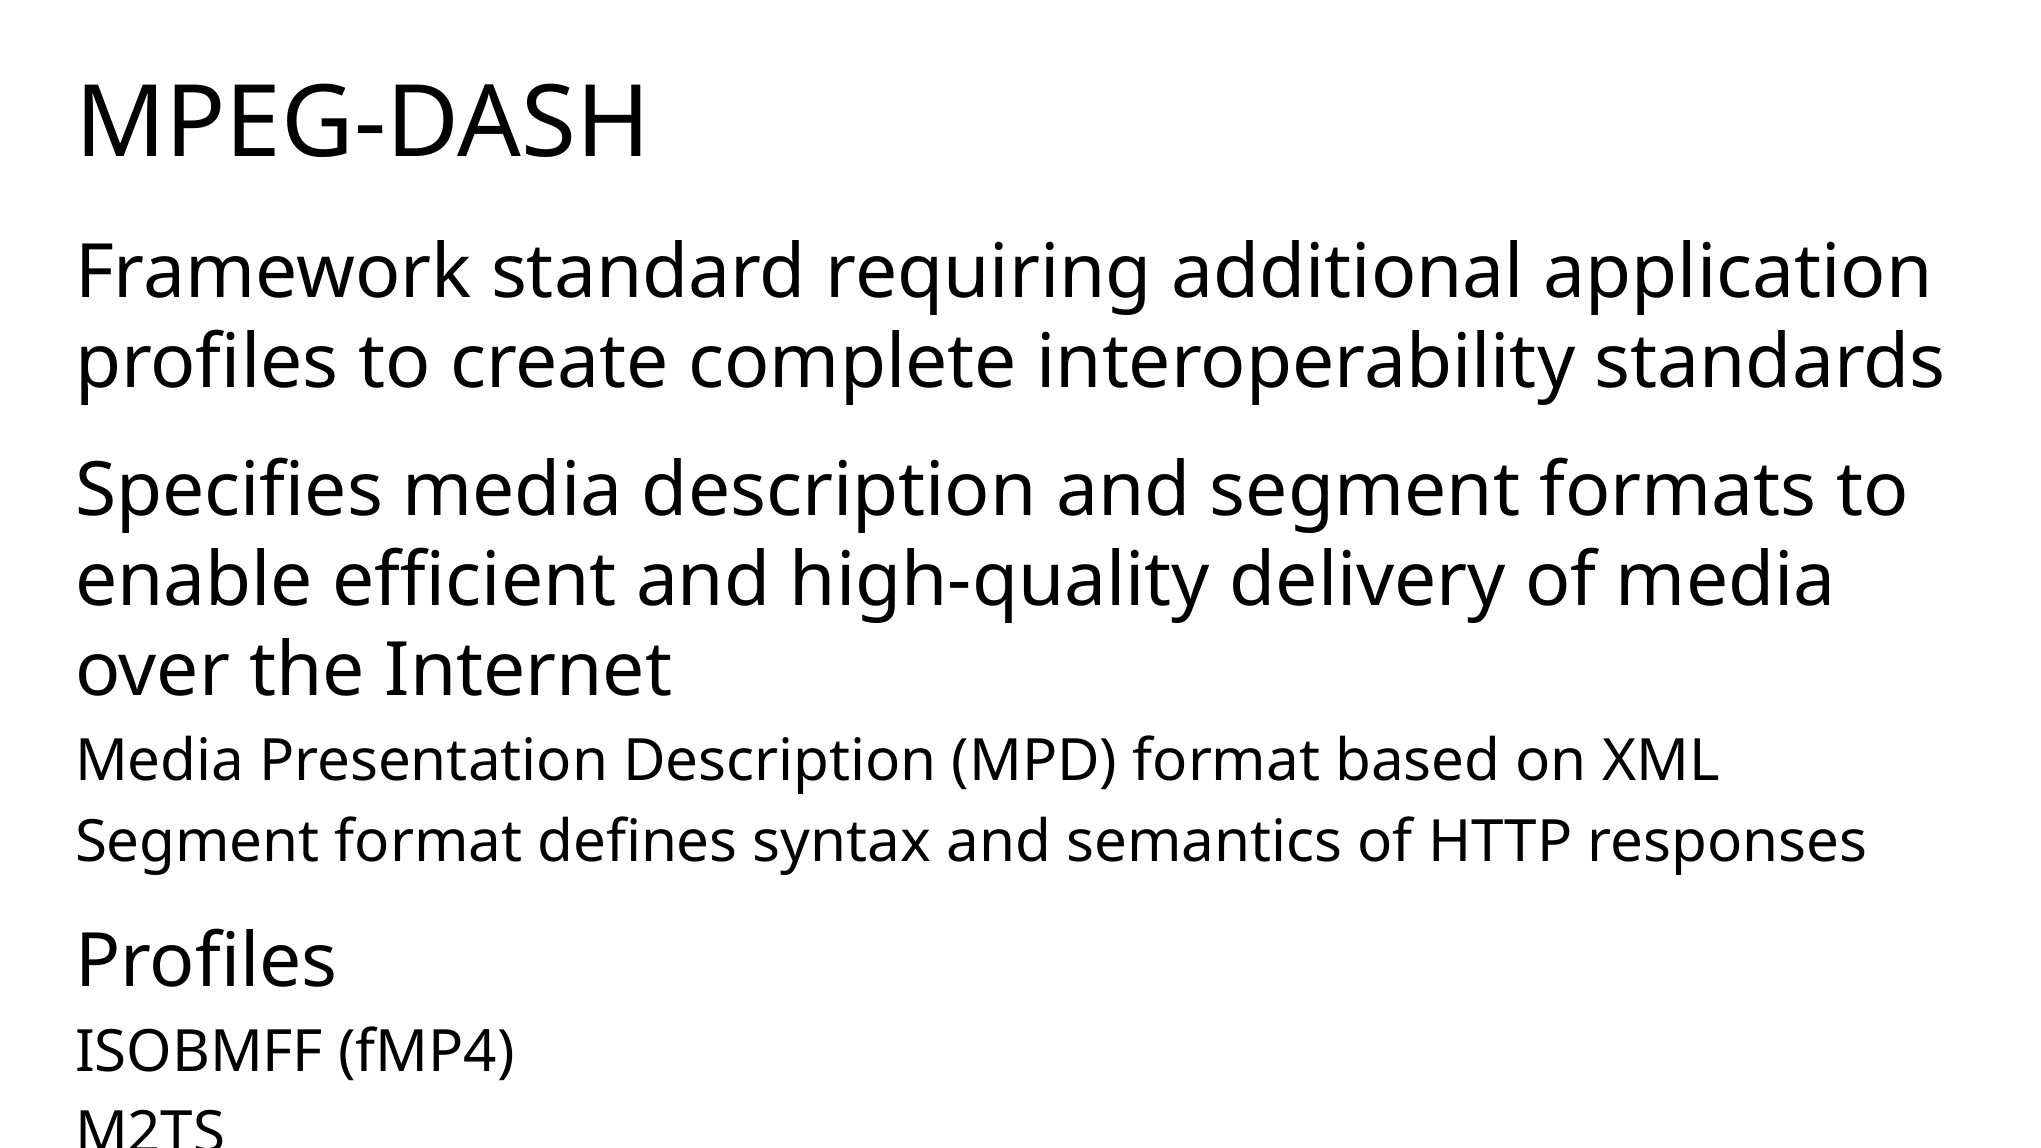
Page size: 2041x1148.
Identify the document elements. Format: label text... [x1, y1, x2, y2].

title MPEG-DASH [45, 48, 1996, 198]
list Framework standard requiring additional application profiles to create complete interoperability standards Specifies media description and segment formats to enable efficient and high-quality delivery of media over the Internet Media Presentation Description (MPD) format based on XML Segment format defines syntax and semantics of HTTP responses Profiles ISOBMFF (fMP4) M2TS [45, 198, 1996, 1099]
